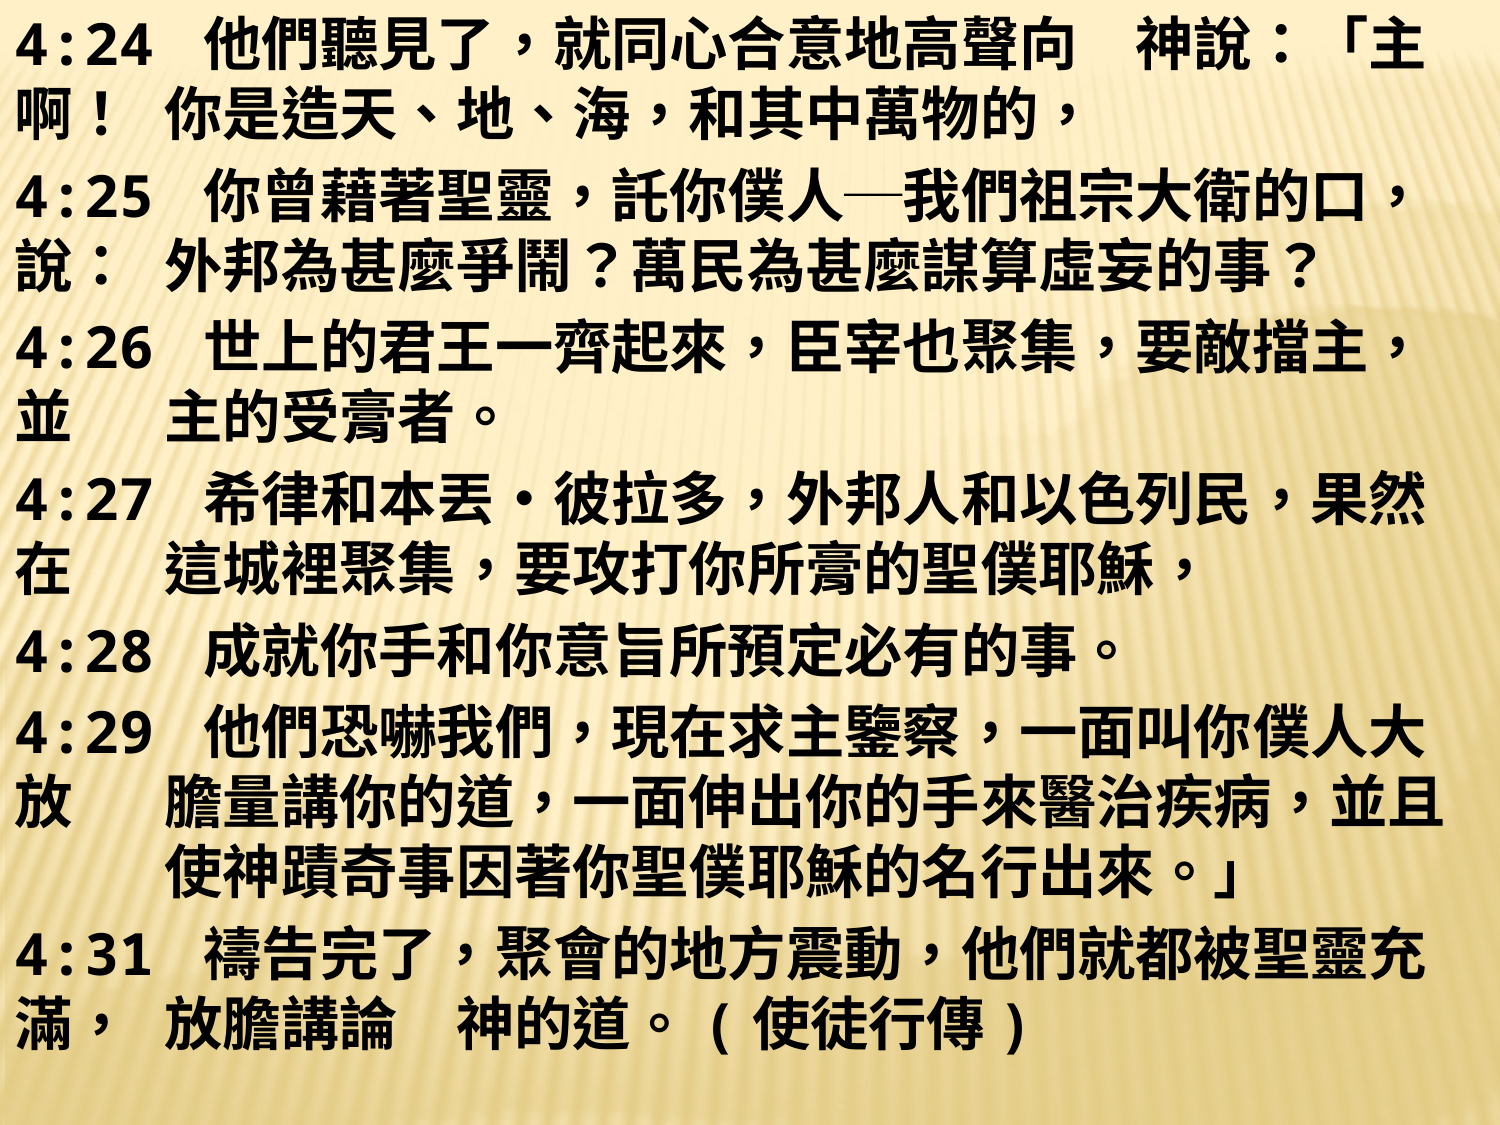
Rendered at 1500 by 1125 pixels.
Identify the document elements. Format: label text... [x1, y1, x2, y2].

list 4:24 他們聽見了，就同心合意地高聲向 神說：「主啊！ 你是造天、地、海，和其中萬物的， 4:25 你曾藉著聖靈，託你僕人─我們祖宗大衛的口，說： 外邦為甚麼爭鬧？萬民為甚麼謀算虛妄的事？ 4:26 世上的君王一齊起來，臣宰也聚集，要敵擋主，並 主的受膏者。 4:27 希律和本丟•彼拉多，外邦人和以色列民，果然在 這城裡聚集，要攻打你所膏的聖僕耶穌， 4:28 成就你手和你意旨所預定必有的事。 4:29 他們恐嚇我們，現在求主鑒察，一面叫你僕人大放 膽量講你的道，一面伸出你的手來醫治疾病，並且 使神蹟奇事因著你聖僕耶穌的名行出來。」 4:31 禱告完了，聚會的地方震動，他們就都被聖靈充滿， 放膽講論 神的道。(使徒行傳) [0, 0, 1500, 1125]
